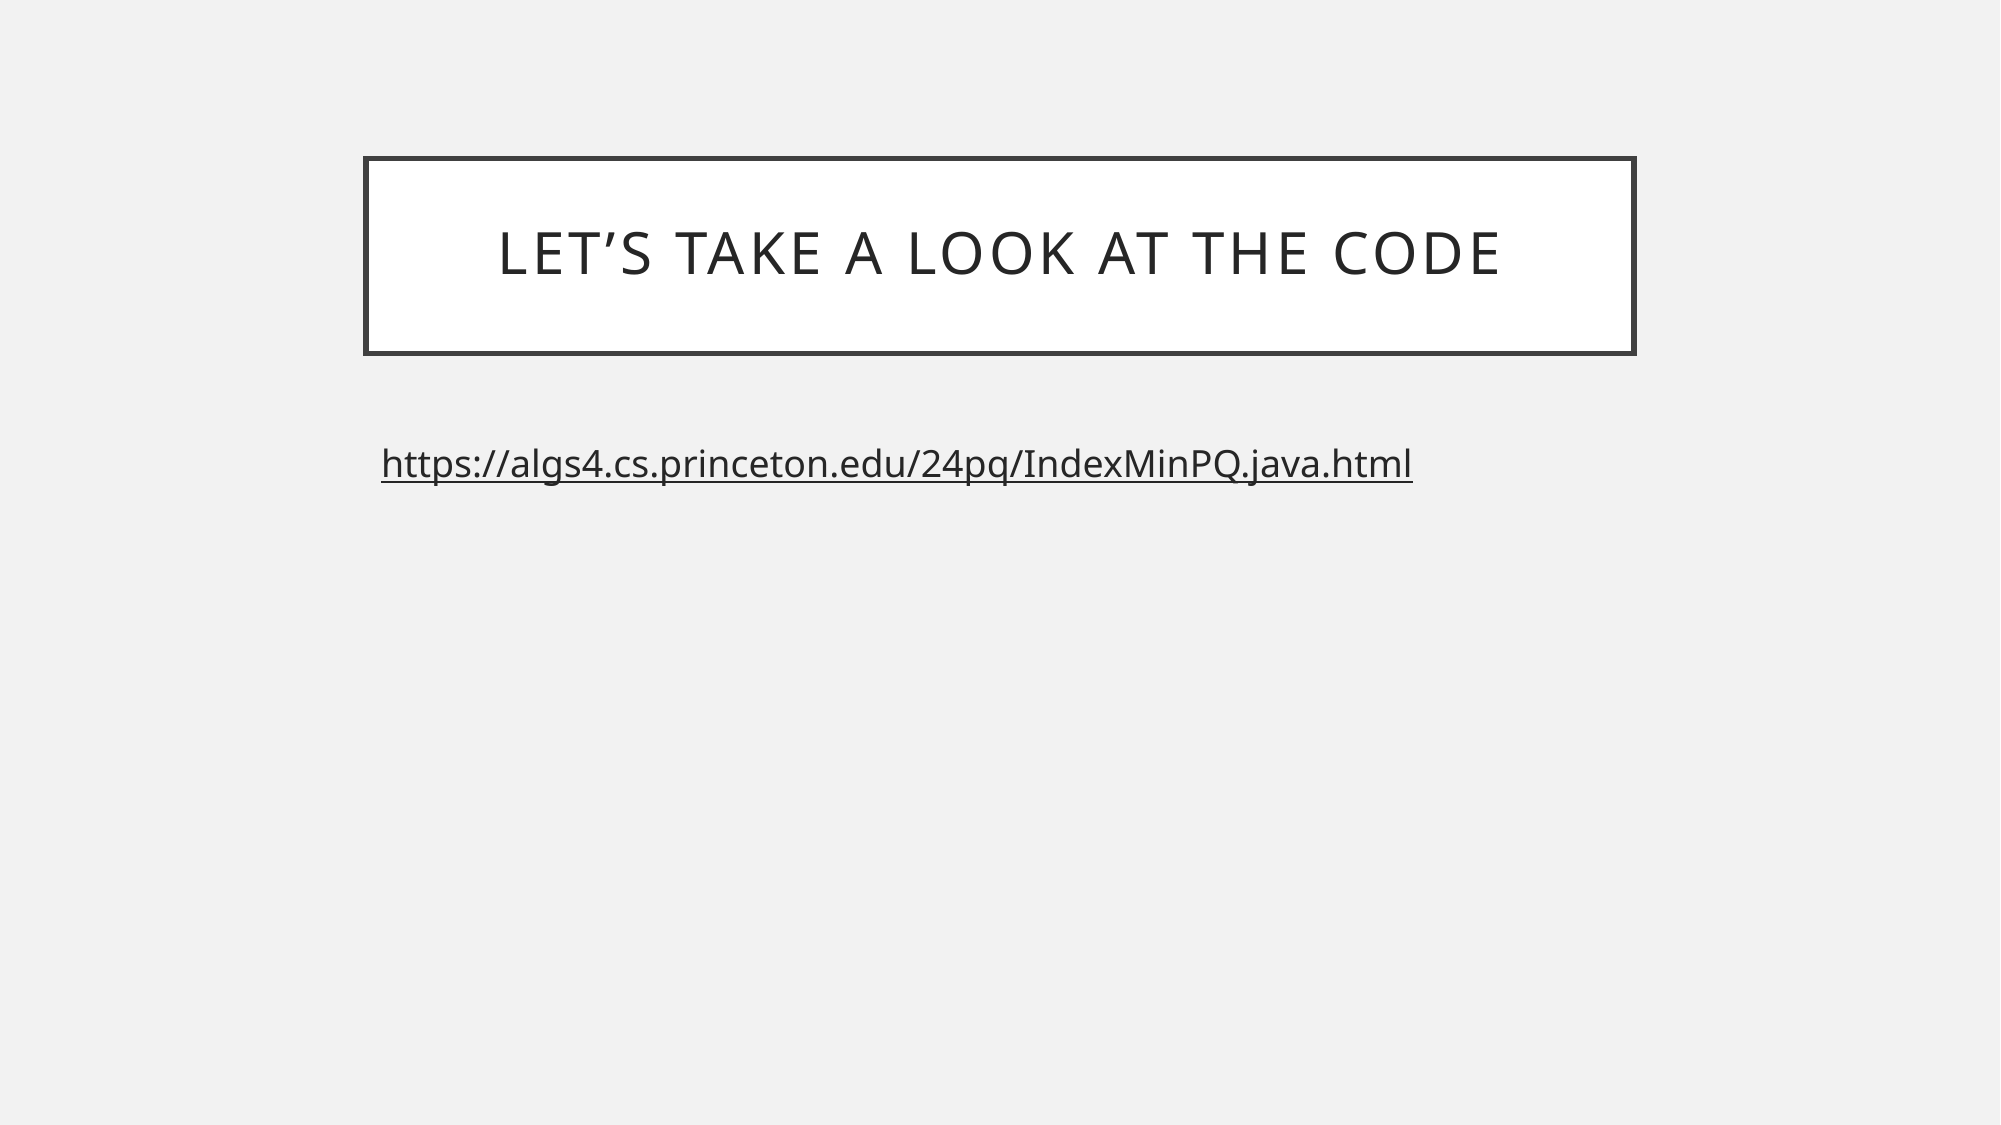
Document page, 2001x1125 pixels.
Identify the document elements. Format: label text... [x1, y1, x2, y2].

list https://algs4.cs.princeton.edu/24pq/IndexMinPQ.java.html [366, 432, 1634, 942]
title Let’s Take a Look at the Code [363, 156, 1637, 356]
